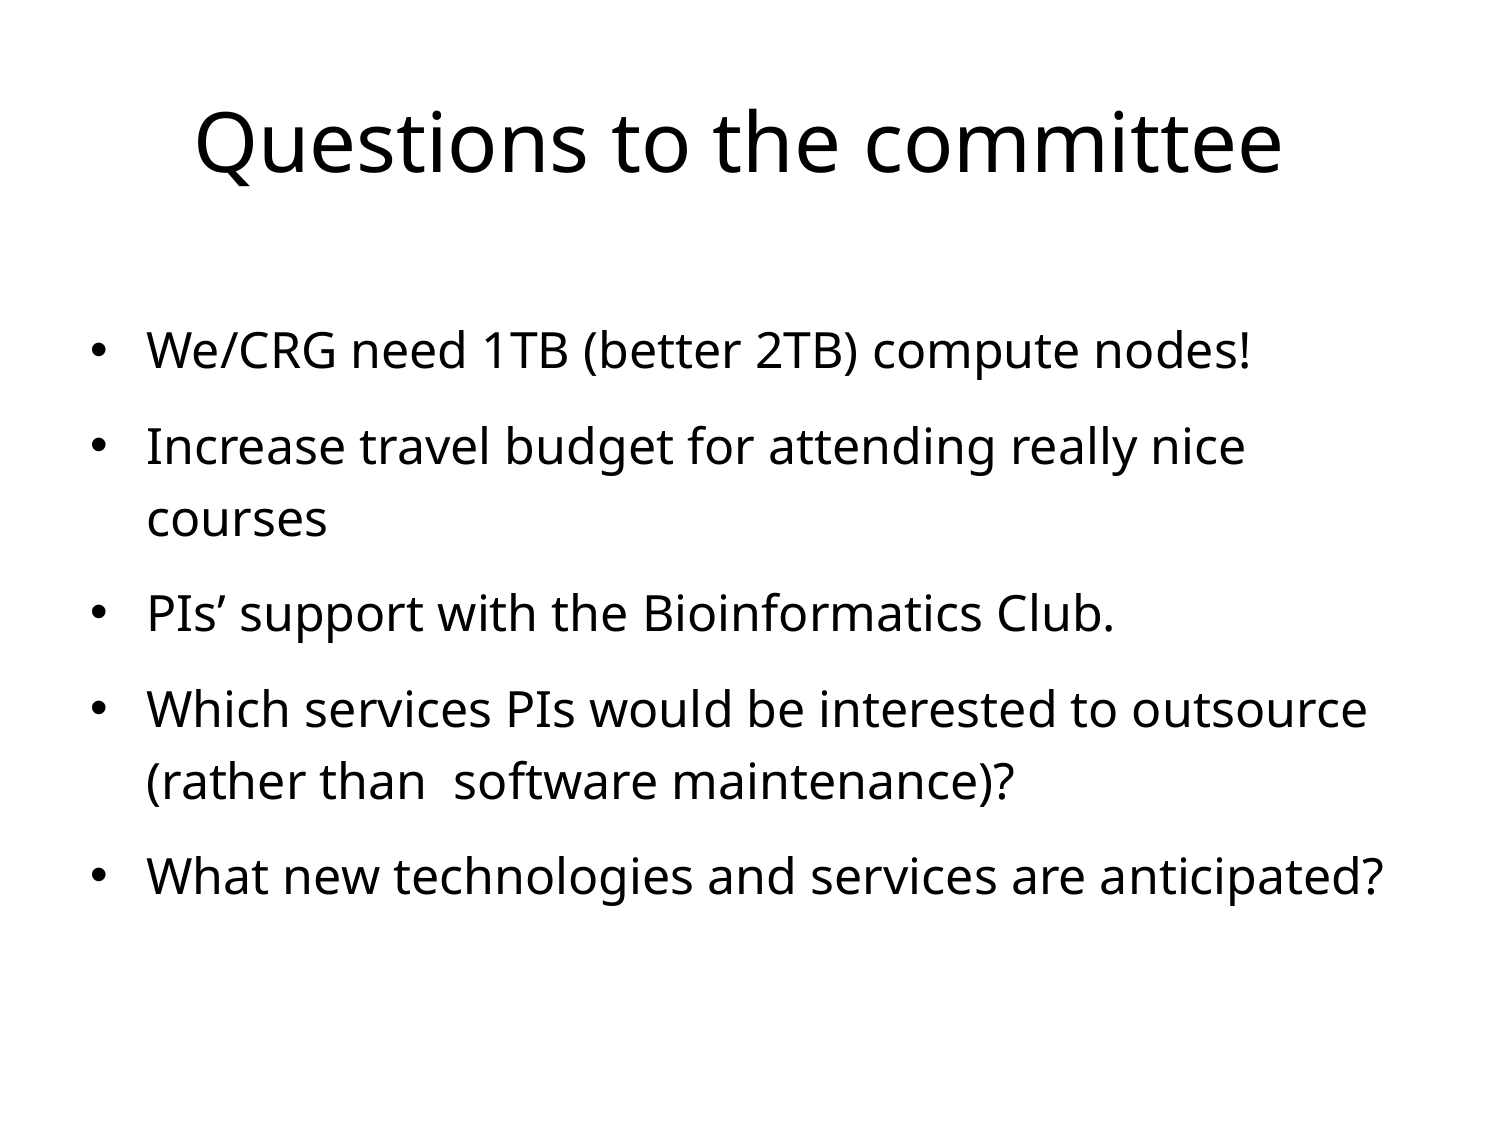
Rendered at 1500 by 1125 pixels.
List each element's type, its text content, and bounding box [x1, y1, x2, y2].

list We/CRG need 1TB (better 2TB) compute nodes! Increase travel budget for attending really nice courses PIs’ support with the Bioinformatics Club. Which services PIs would be interested to outsource (rather than software maintenance)? What new technologies and services are anticipated? [75, 299, 1425, 1125]
title Questions to the committee [75, 45, 1425, 233]
